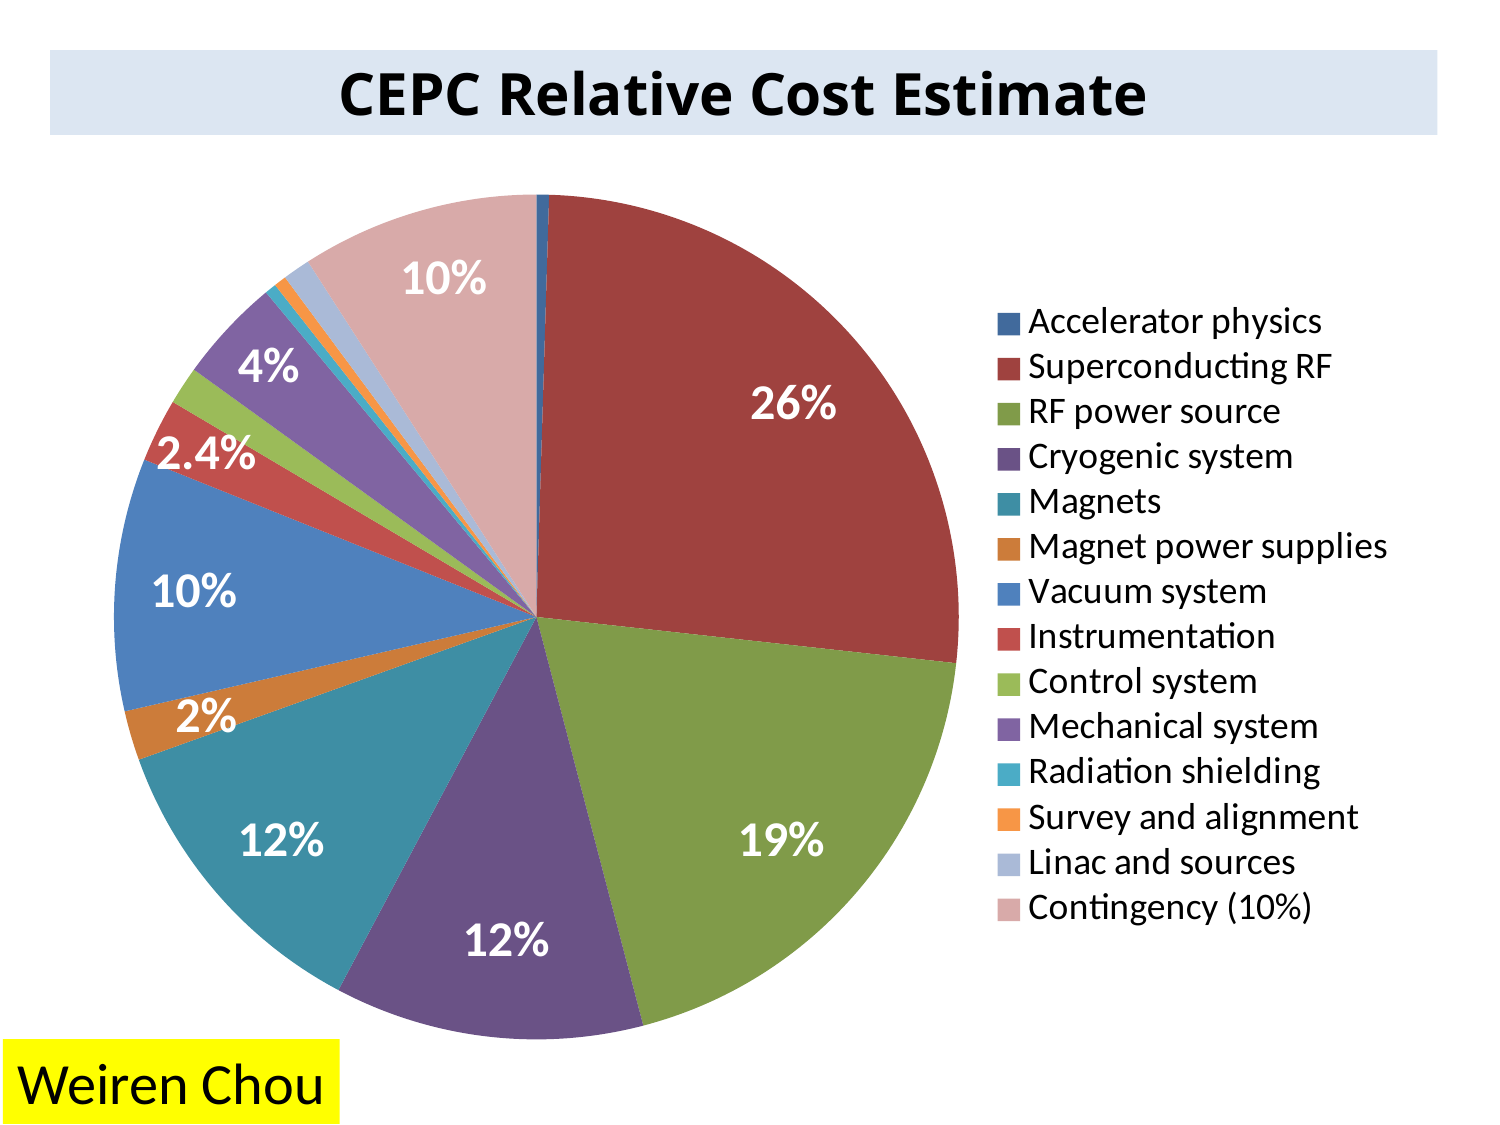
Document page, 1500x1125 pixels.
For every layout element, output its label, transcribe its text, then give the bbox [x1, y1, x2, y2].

chart [87, 135, 1413, 1099]
text_box Weiren Chou [2, 1039, 340, 1124]
text_box CEPC Relative Cost Estimate [50, 50, 1438, 135]
